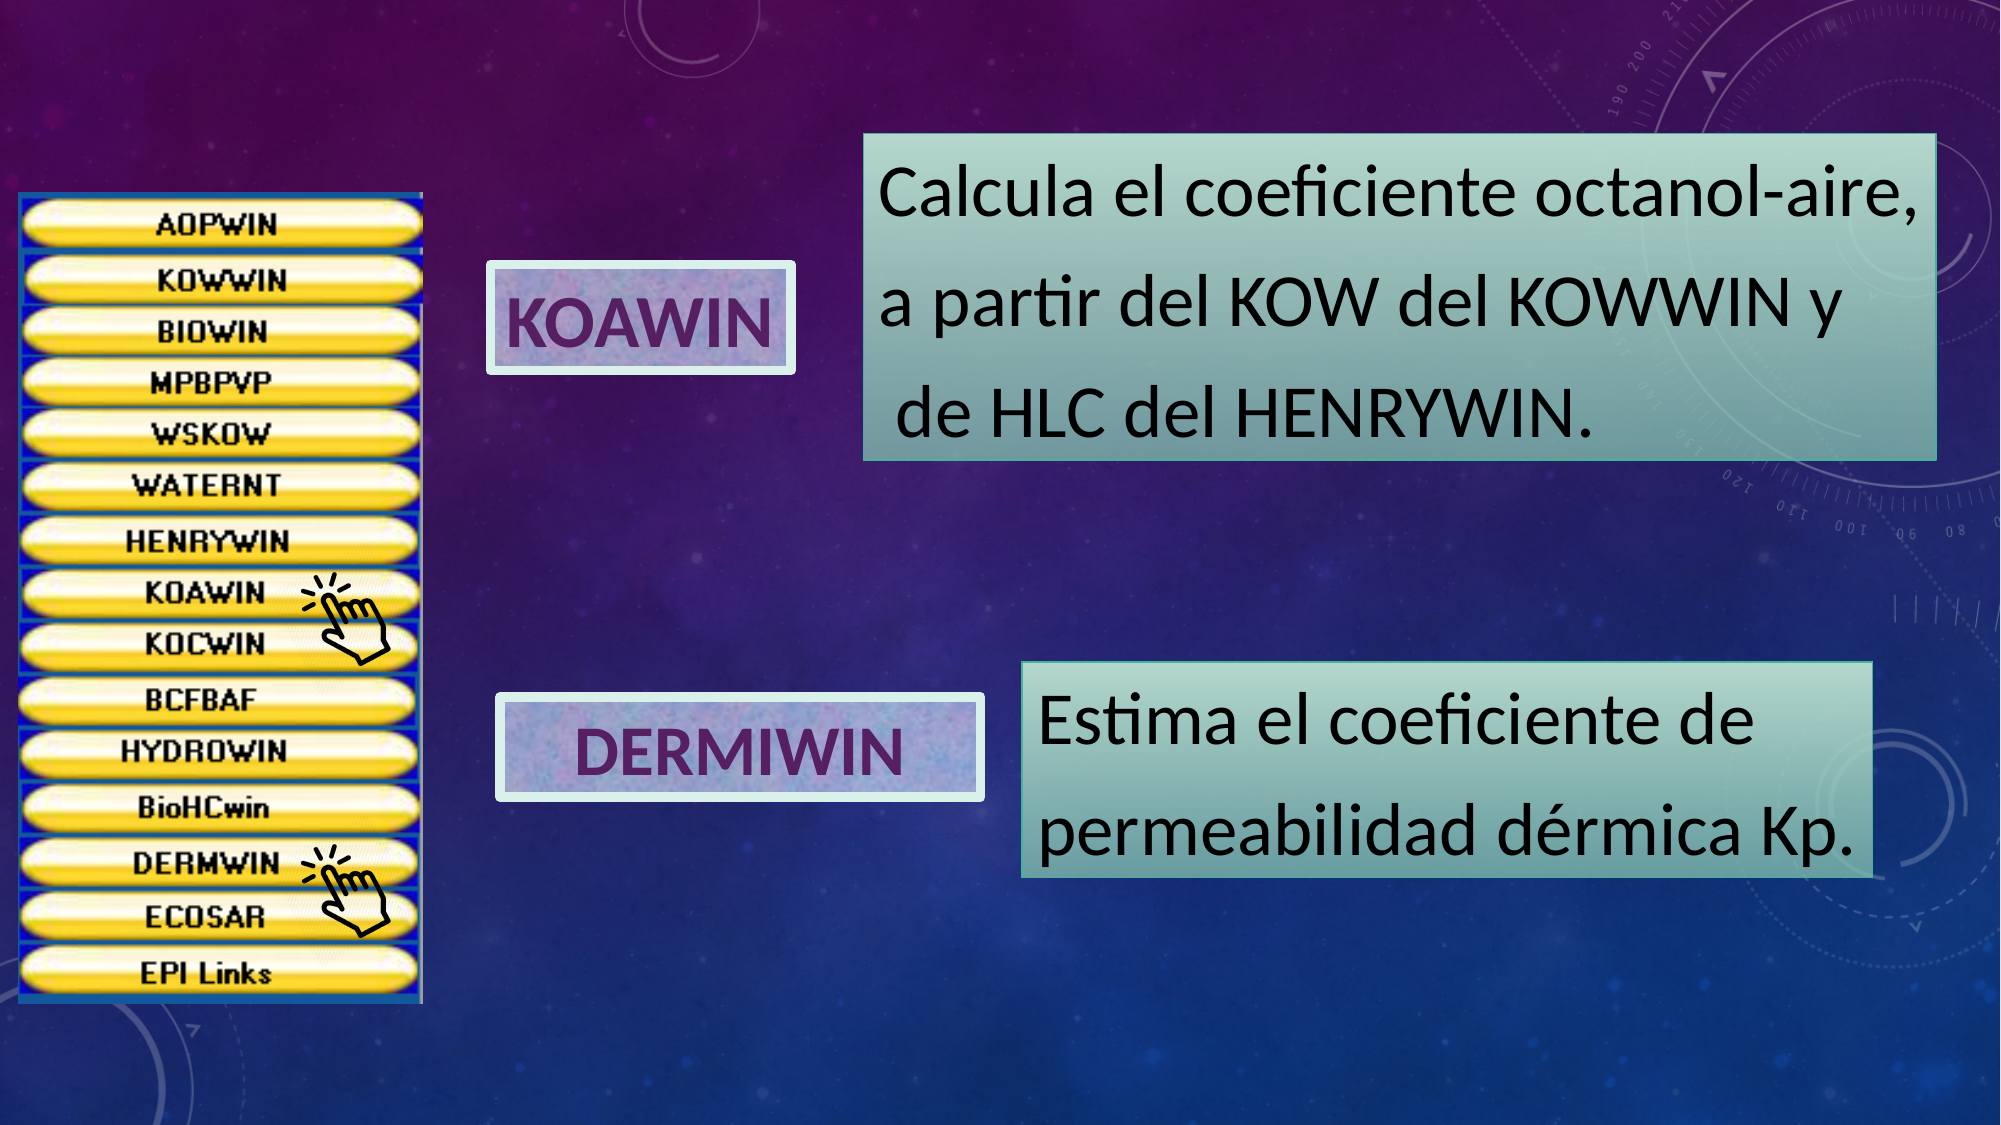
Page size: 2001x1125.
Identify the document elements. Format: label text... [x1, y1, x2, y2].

text_box Estima el coeficiente de permeabilidad dérmica Kp. [1021, 661, 1873, 878]
picture [0, 0, 2001, 1125]
text_box KOAWIN [490, 264, 792, 371]
text_box Calcula el coeficiente octanol-aire, a partir del KOW del KOWWIN y de HLC del HENRYWIN. [863, 133, 1937, 461]
text_box Dermiwin [499, 696, 981, 798]
